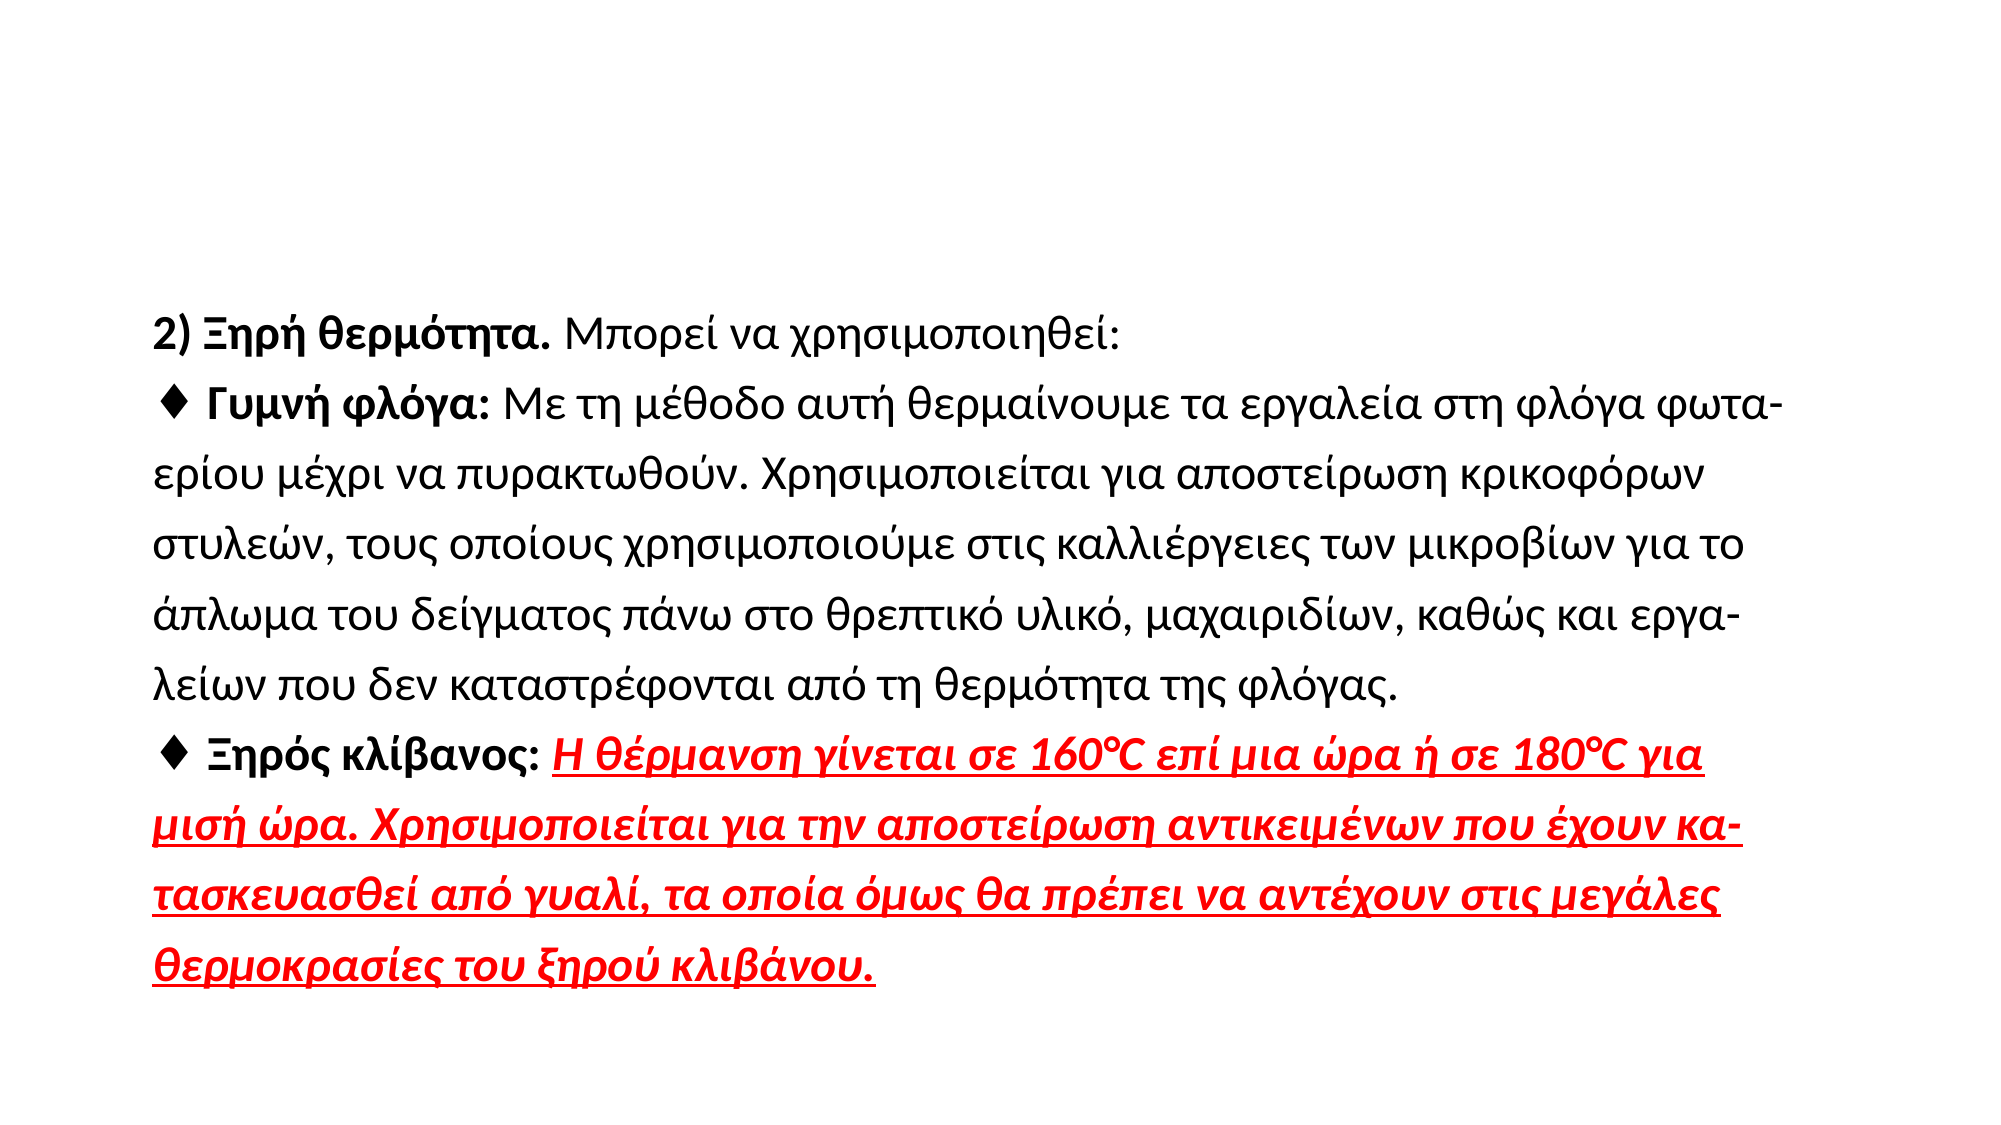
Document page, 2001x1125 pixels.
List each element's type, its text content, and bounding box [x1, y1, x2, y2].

list 2) Ξηρή θερμότητα. Μπορεί να χρησιμοποιηθεί: ♦ Γυμνή φλόγα: Με τη μέθοδο αυτή θερμαίνουμε τα εργαλεία στη φλόγα φωτα- ερίου μέχρι να πυρακτωθούν. Χρησιμοποιείται για αποστείρωση κρικοφόρων στυλεών, τους οποίους χρησιμοποιούμε στις καλλιέργειες των μικροβίων για το άπλωμα του δείγματος πάνω στο θρεπτικό υλικό, μαχαιριδίων, καθώς και εργα- λείων που δεν καταστρέφονται από τη θερμότητα της φλόγας. ♦ Ξηρός κλίβανος: Η θέρμανση γίνεται σε 160°C επί μια ώρα ή σε 180°C για μισή ώρα. Χρησιμοποιείται για την αποστείρωση αντικειμένων που έχουν κα- τασκευασθεί από γυαλί, τα οποία όμως θα πρέπει να αντέχουν στις μεγάλες θερμοκρασίες του ξηρού κλιβάνου. [137, 299, 1863, 1014]
